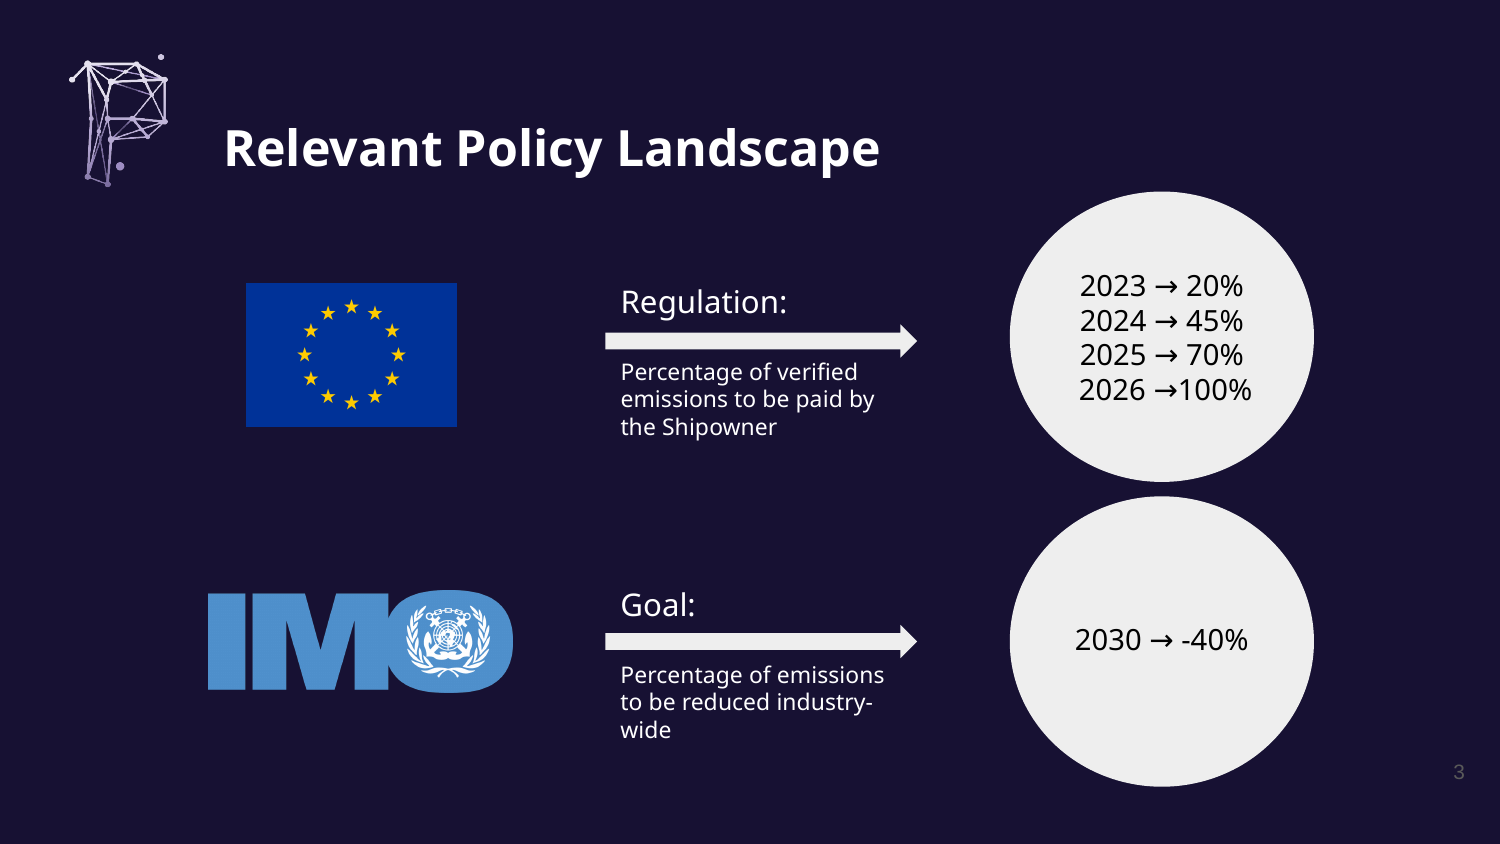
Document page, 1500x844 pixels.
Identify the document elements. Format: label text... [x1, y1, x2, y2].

slide_number 3 [1387, 737, 1480, 805]
text_box Relevant Policy Landscape [208, 71, 1259, 161]
text_box 2030 → -40% [1009, 496, 1314, 787]
picture [56, 49, 187, 197]
text_box Goal: Percentage of emissions to be reduced industry-wide [605, 570, 918, 758]
text_box Regulation: Percentage of verified emissions to be paid by the Shipowner [605, 267, 918, 455]
picture [246, 283, 457, 427]
text_box 2023 → 20% 2024 → 45% 2025 → 70% 2026 →100% [1009, 191, 1314, 482]
picture [208, 590, 513, 693]
